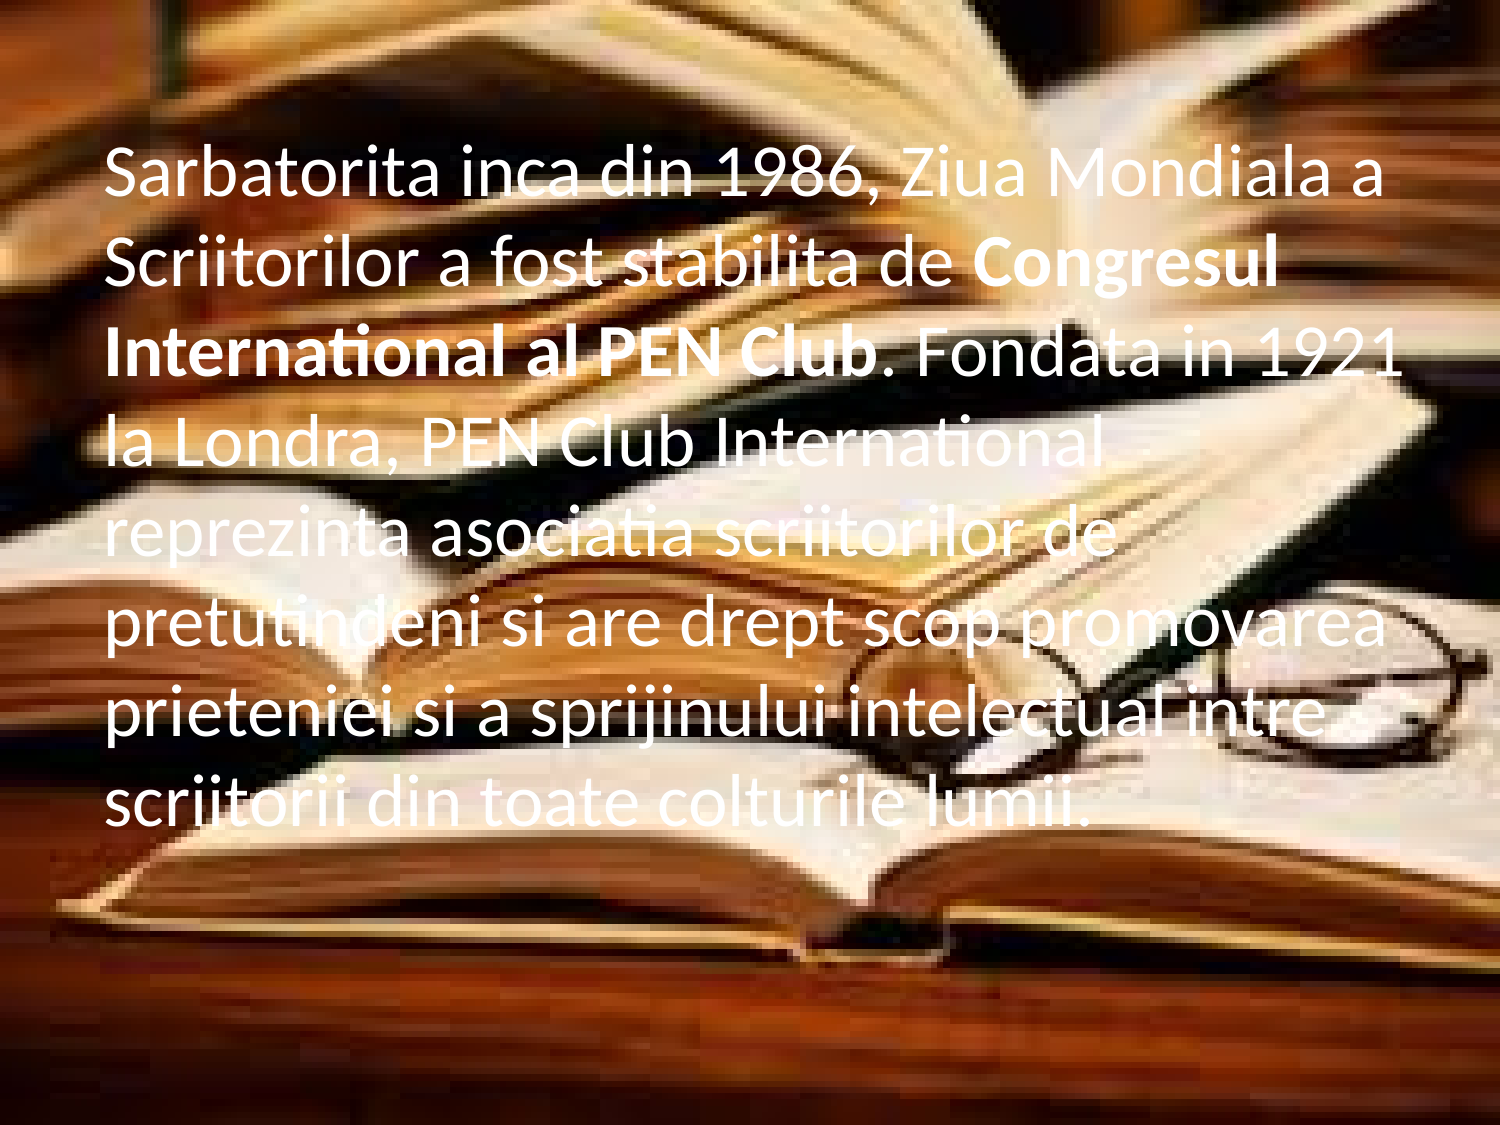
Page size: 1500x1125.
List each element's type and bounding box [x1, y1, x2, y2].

list [0, 0, 1500, 1125]
